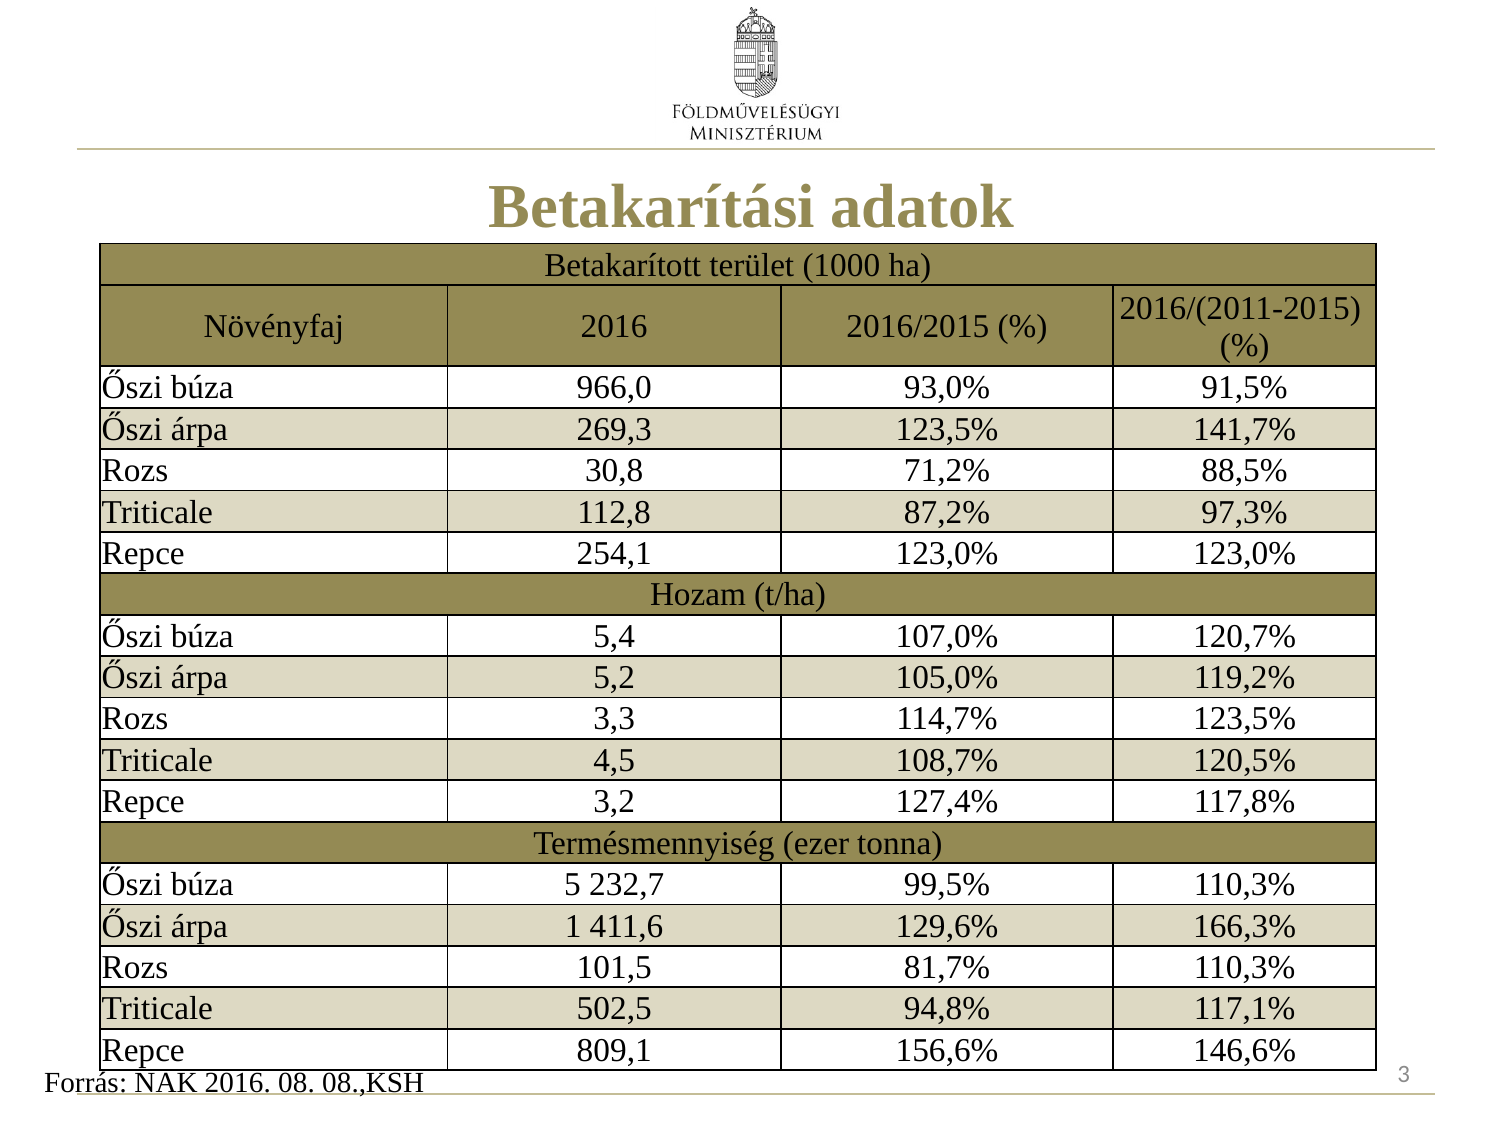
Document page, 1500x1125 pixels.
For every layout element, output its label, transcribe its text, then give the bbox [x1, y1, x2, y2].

table_cell 105,0% [782, 657, 1112, 697]
table_cell 129,6% [782, 905, 1112, 945]
slide_number 3 [1074, 1042, 1425, 1103]
table_cell Rozs [101, 450, 447, 490]
table_cell 112,8 [448, 491, 780, 531]
table_cell 4,5 [448, 740, 780, 779]
table_cell Repce [101, 1030, 447, 1069]
picture [655, 7, 857, 144]
table_cell 117,1% [1114, 988, 1375, 1028]
table_cell Őszi árpa [101, 409, 447, 448]
table_cell 1 411,6 [448, 905, 780, 945]
table_cell 97,3% [1114, 491, 1375, 531]
table_cell 117,8% [1114, 781, 1375, 821]
table_cell 123,5% [1114, 698, 1375, 738]
table_cell 809,1 [448, 1030, 780, 1069]
table_cell Repce [101, 781, 447, 821]
table_cell 5,4 [448, 616, 780, 655]
table_cell 120,7% [1114, 616, 1375, 655]
table_cell 99,5% [782, 864, 1112, 904]
table_cell 107,0% [782, 616, 1112, 655]
table_cell 120,5% [1114, 740, 1375, 779]
table_cell Őszi árpa [101, 905, 447, 945]
table_cell Triticale [101, 988, 447, 1028]
table_cell 81,7% [782, 947, 1112, 986]
title Betakarítási adatok [76, 160, 1427, 244]
table_cell 2016 [448, 286, 780, 365]
table_cell Hozam (t/ha) [101, 574, 1375, 614]
table_cell 123,0% [782, 533, 1112, 572]
table_cell Rozs [101, 698, 447, 738]
table_cell Őszi búza [101, 367, 447, 407]
table_cell 87,2% [782, 491, 1112, 531]
table_cell Repce [101, 533, 447, 572]
table_cell 127,4% [782, 781, 1112, 821]
table_cell Őszi búza [101, 616, 447, 655]
table_cell 88,5% [1114, 450, 1375, 490]
table_cell 110,3% [1114, 864, 1375, 904]
table_cell Triticale [101, 740, 447, 779]
table_cell 71,2% [782, 450, 1112, 490]
table_cell 141,7% [1114, 409, 1375, 448]
table_cell 966,0 [448, 367, 780, 407]
table_header Betakarított terület (1000 ha) [101, 244, 1375, 284]
table_cell 146,6% [1114, 1030, 1375, 1069]
table_cell Őszi búza [101, 864, 447, 904]
table_cell 94,8% [782, 988, 1112, 1028]
table_cell 3,3 [448, 698, 780, 738]
table_cell 93,0% [782, 367, 1112, 407]
table_cell 502,5 [448, 988, 780, 1028]
table_cell Rozs [101, 947, 447, 986]
table_cell 2016/(2011-2015) (%) [1114, 286, 1375, 365]
table_cell 119,2% [1114, 657, 1375, 697]
table_cell Triticale [101, 491, 447, 531]
table_cell 269,3 [448, 409, 780, 448]
table_cell 5 232,7 [448, 864, 780, 904]
table_cell 123,0% [1114, 533, 1375, 572]
table_cell Őszi árpa [101, 657, 447, 697]
table_cell Termésmennyiség (ezer tonna) [101, 823, 1375, 862]
text_box Forrás: NAK 2016. 08. 08.,KSH [29, 1055, 443, 1106]
table_cell 123,5% [782, 409, 1112, 448]
table_cell 5,2 [448, 657, 780, 697]
table_cell 3,2 [448, 781, 780, 821]
table_cell 30,8 [448, 450, 780, 490]
table_cell 166,3% [1114, 905, 1375, 945]
table_cell 110,3% [1114, 947, 1375, 986]
table_cell 108,7% [782, 740, 1112, 779]
table_cell 156,6% [782, 1030, 1112, 1069]
table_cell 101,5 [448, 947, 780, 986]
table_cell 2016/2015 (%) [782, 286, 1112, 365]
table_cell 114,7% [782, 698, 1112, 738]
table_cell 254,1 [448, 533, 780, 572]
table_cell Növényfaj [101, 286, 447, 365]
table_cell 91,5% [1114, 367, 1375, 407]
